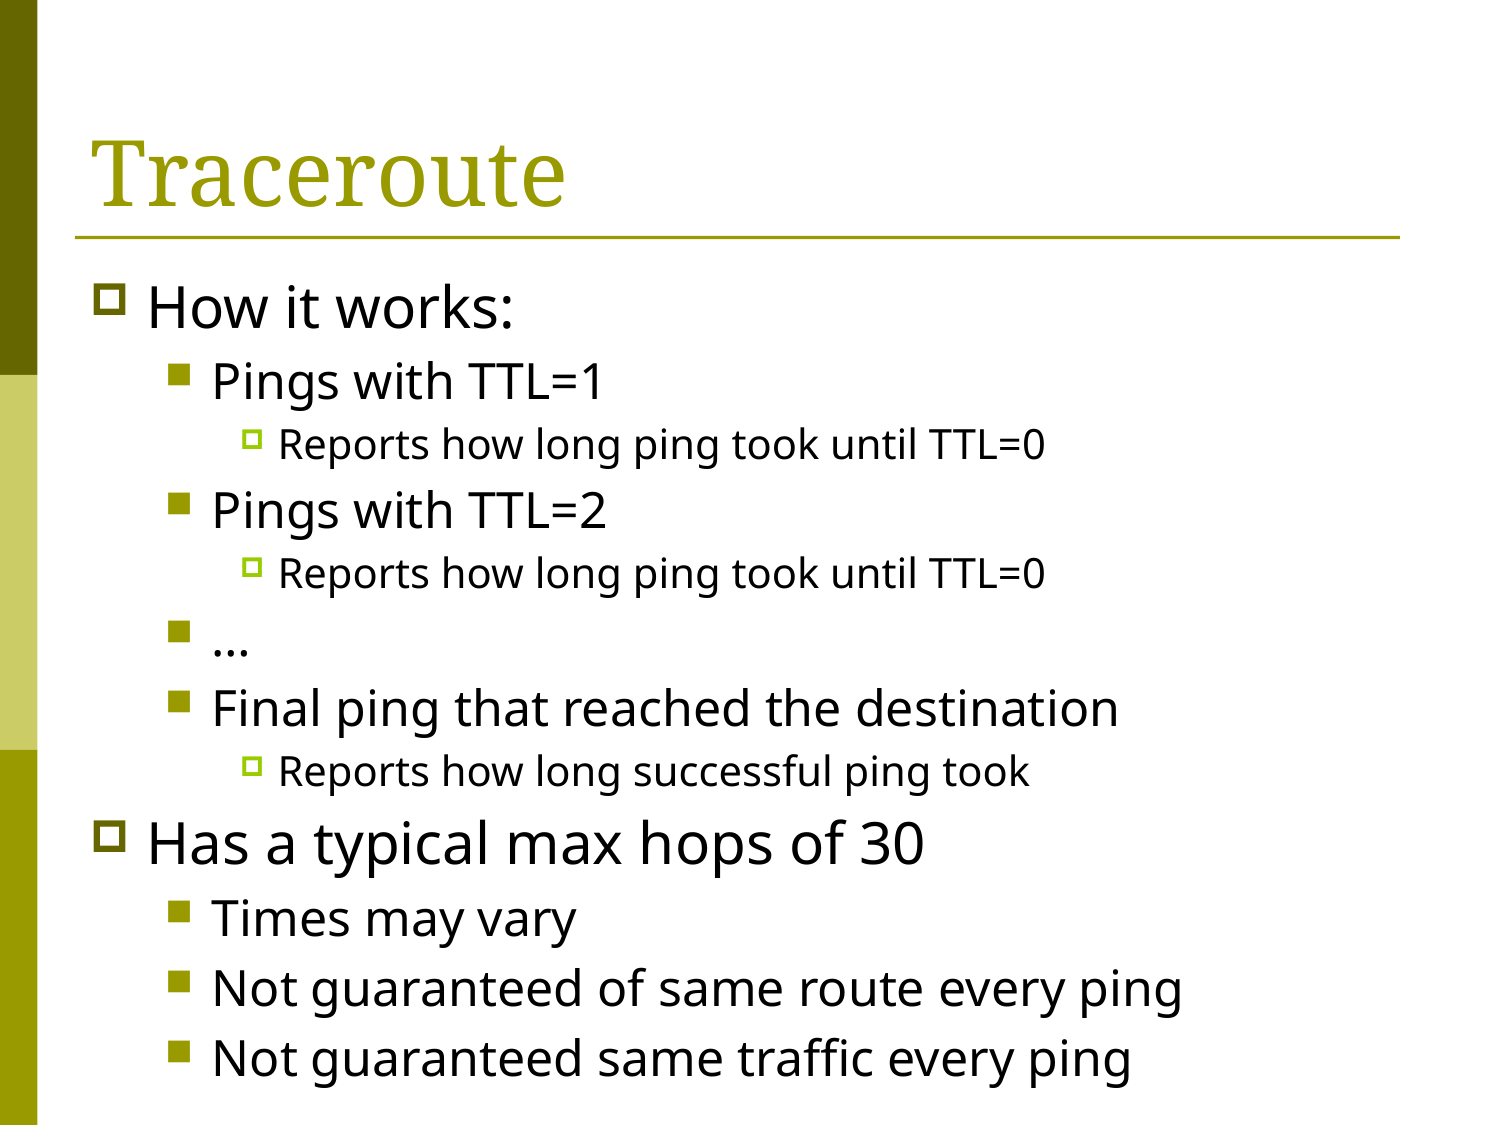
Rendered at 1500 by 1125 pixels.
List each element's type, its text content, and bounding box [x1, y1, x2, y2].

title Traceroute [74, 45, 1426, 233]
list How it works: Pings with TTL=1 Reports how long ping took until TTL=0 Pings with TTL=2 Reports how long ping took until TTL=0 … Final ping that reached the destination Reports how long successful ping took Has a typical max hops of 30 Times may vary Not guaranteed of same route every ping Not guaranteed same traffic every ping [74, 262, 1426, 1006]
